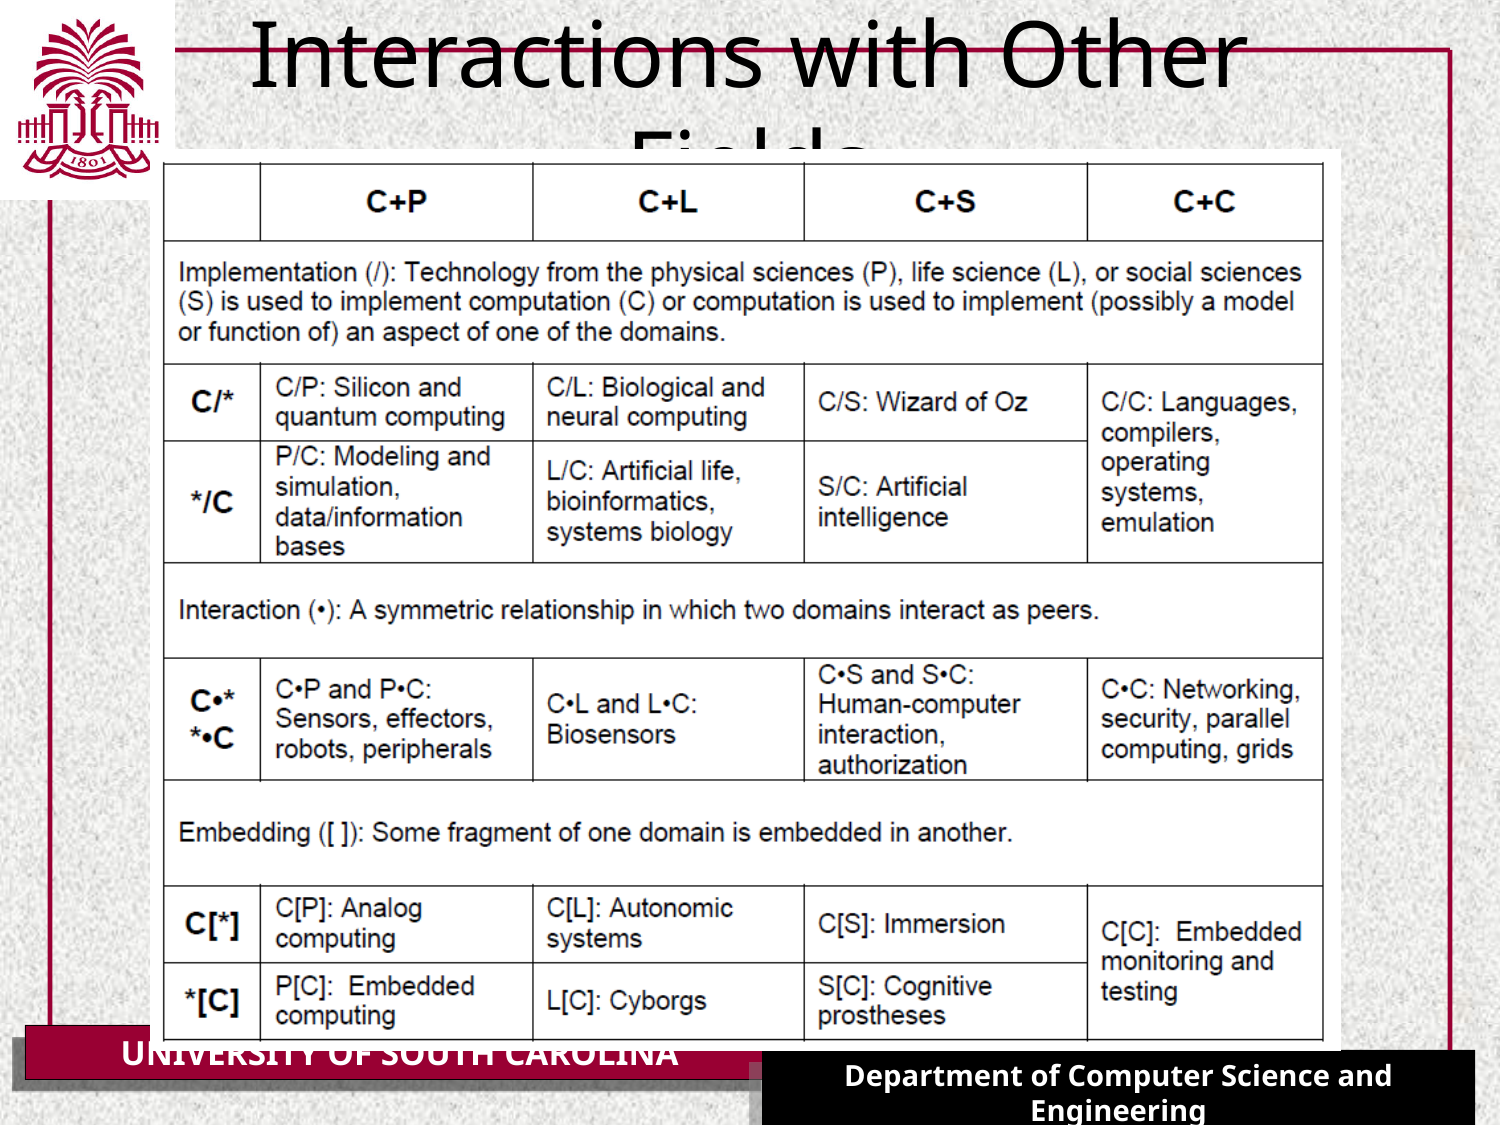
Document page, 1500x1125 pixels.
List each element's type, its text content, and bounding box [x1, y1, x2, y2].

title Interactions with Other Fields [112, 62, 1388, 150]
picture [0, 0, 1500, 1125]
picture [13, 1038, 749, 1091]
